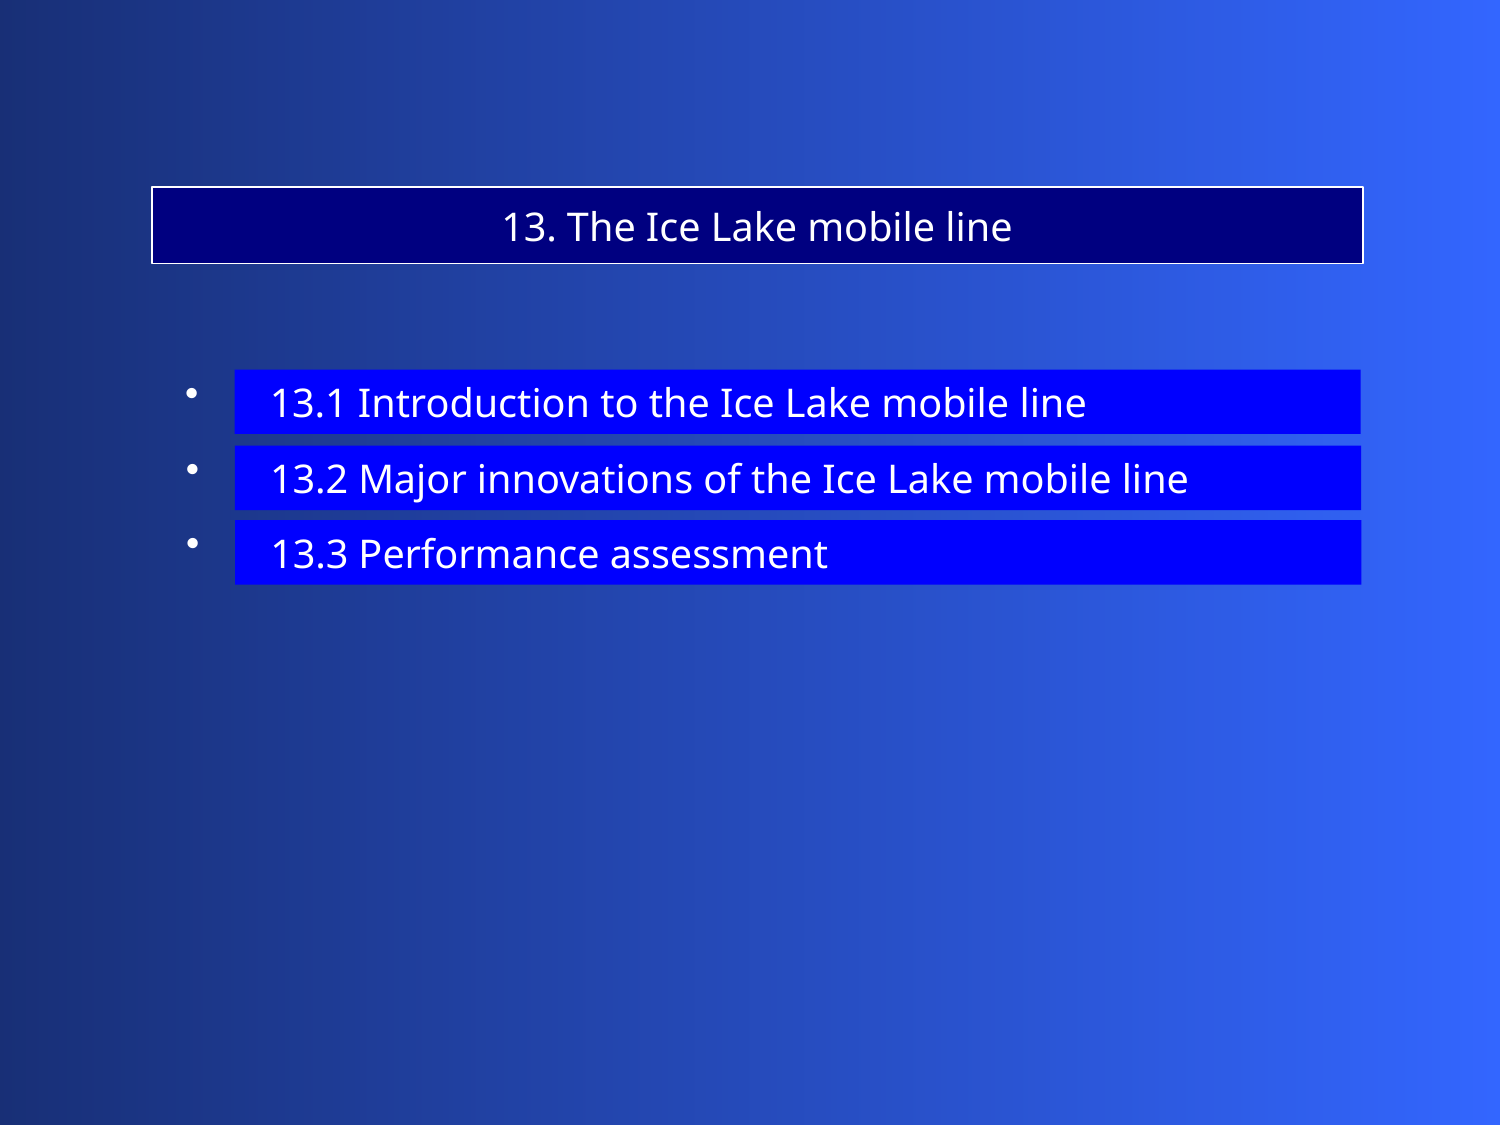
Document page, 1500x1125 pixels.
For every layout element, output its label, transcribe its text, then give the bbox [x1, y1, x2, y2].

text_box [164, 517, 1362, 585]
text_box 13. The Ice Lake mobile line [152, 186, 1363, 264]
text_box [164, 442, 1362, 511]
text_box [164, 366, 1361, 435]
